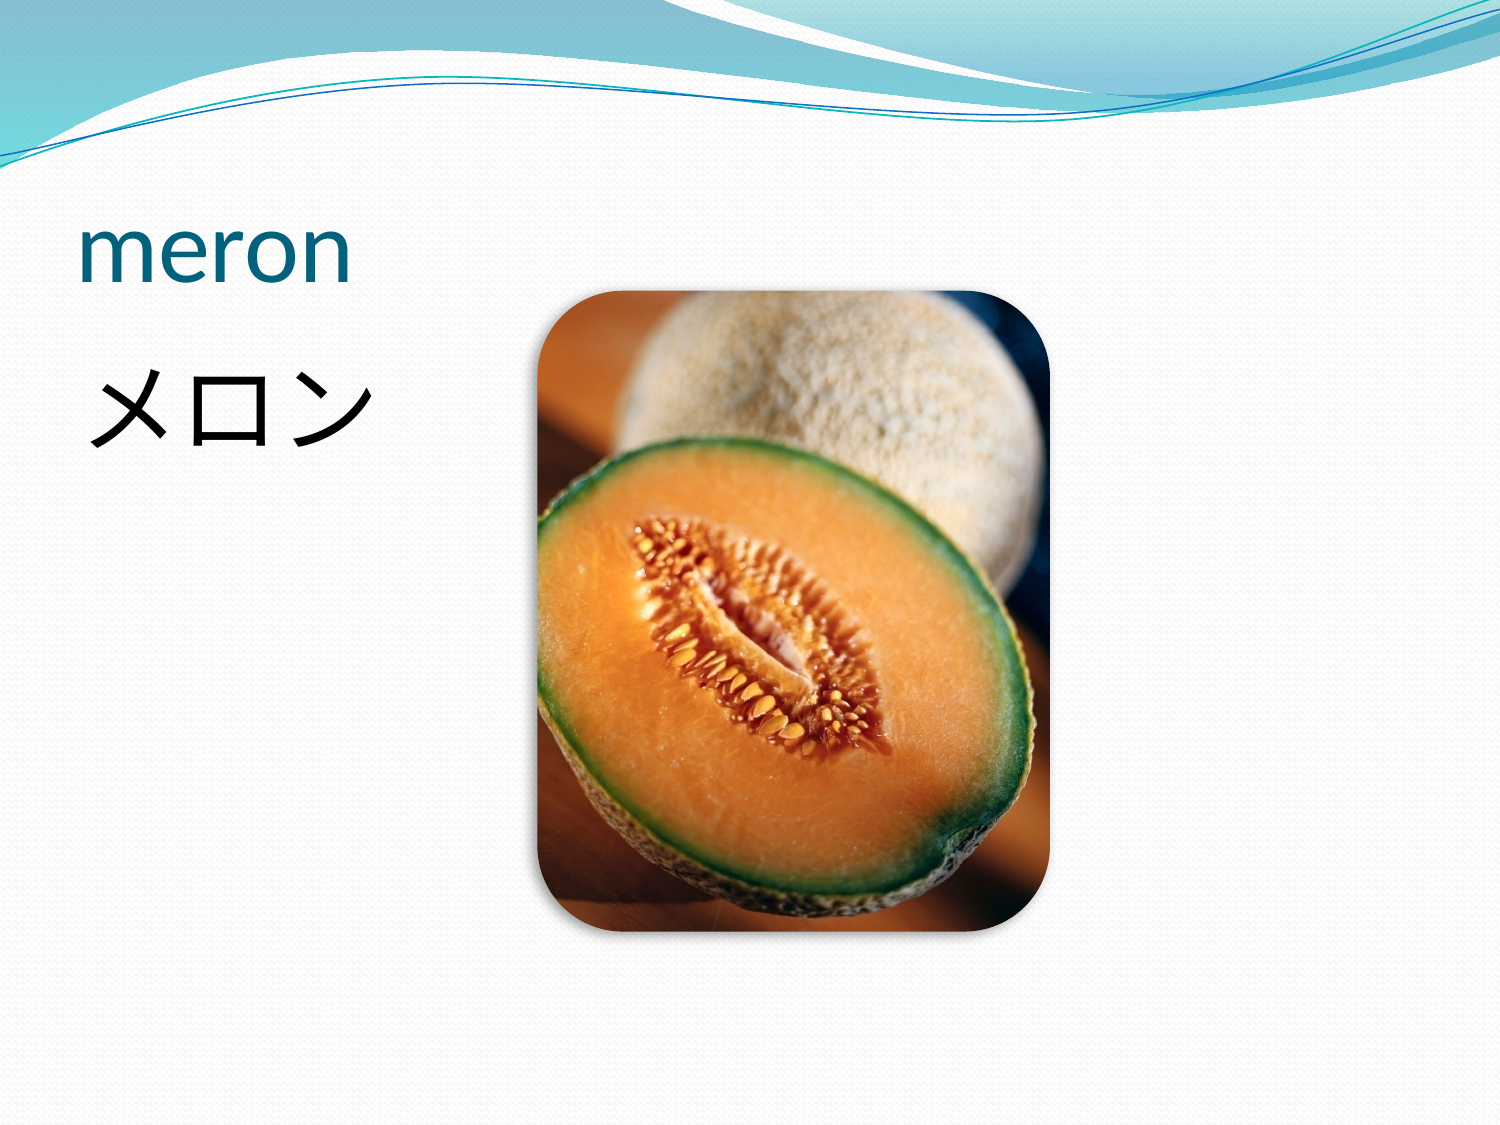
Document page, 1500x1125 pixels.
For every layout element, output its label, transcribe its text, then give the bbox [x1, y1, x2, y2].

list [537, 290, 1051, 932]
text_box メロン [64, 338, 396, 473]
title meron [75, 115, 1425, 303]
